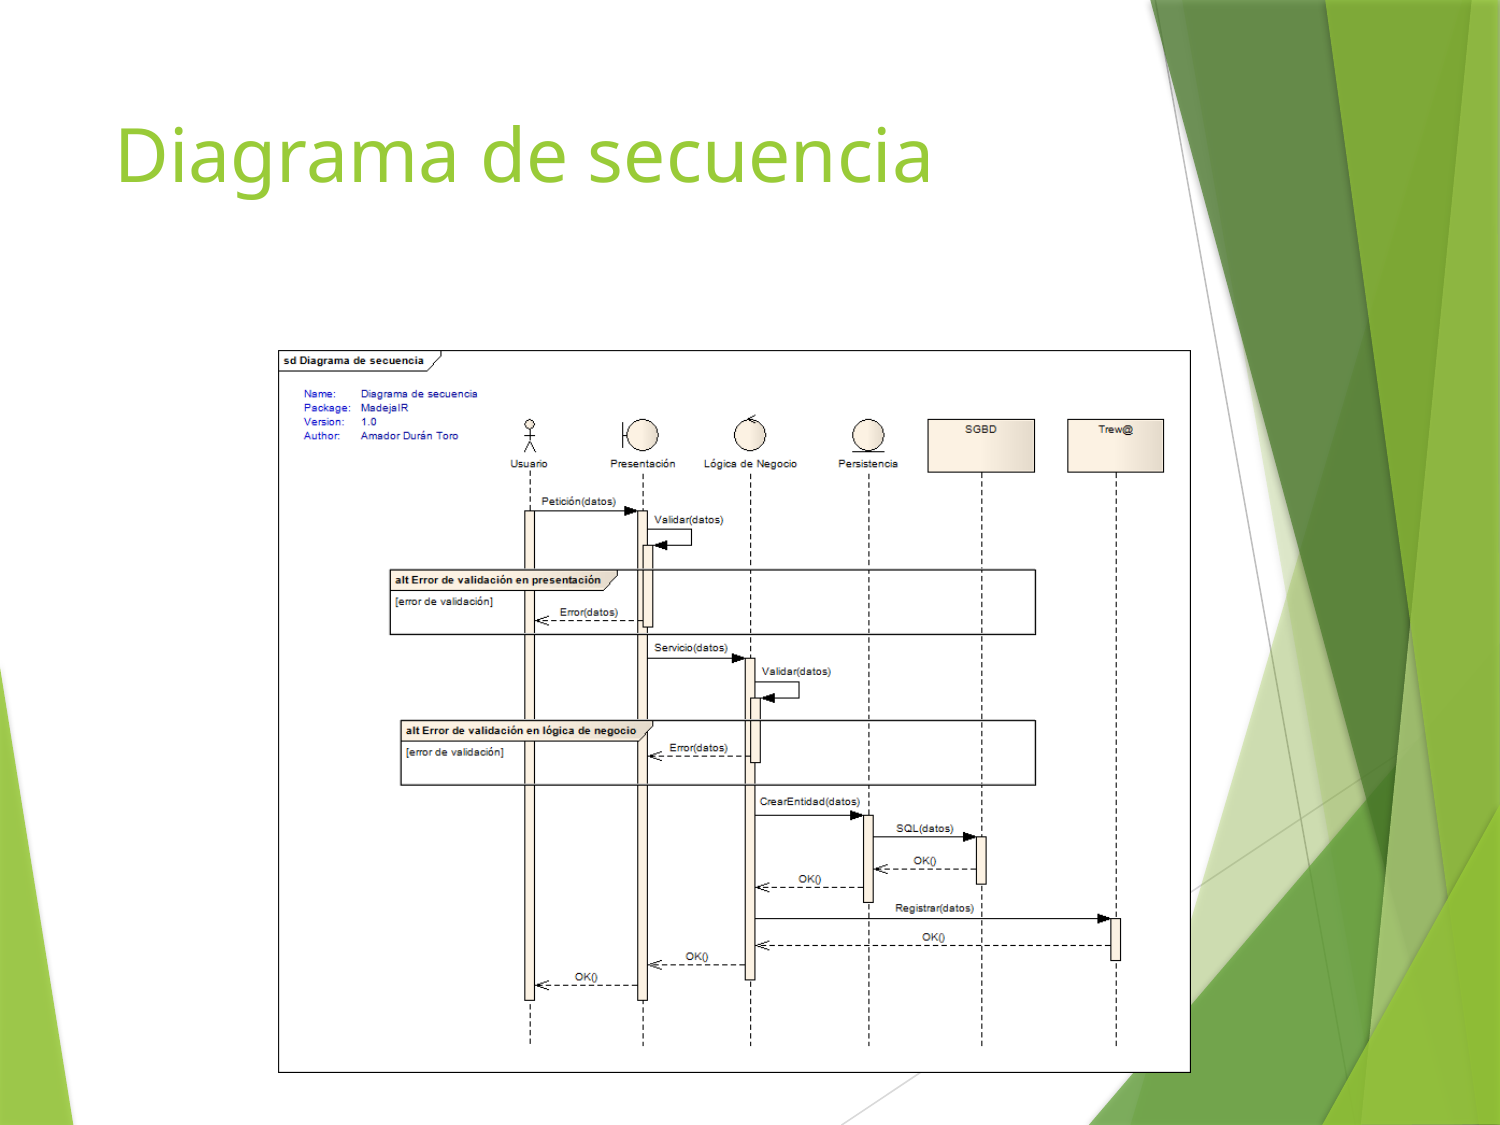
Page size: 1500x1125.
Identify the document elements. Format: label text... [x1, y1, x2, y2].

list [276, 349, 1192, 1074]
title Diagrama de secuencia [99, 99, 1142, 317]
